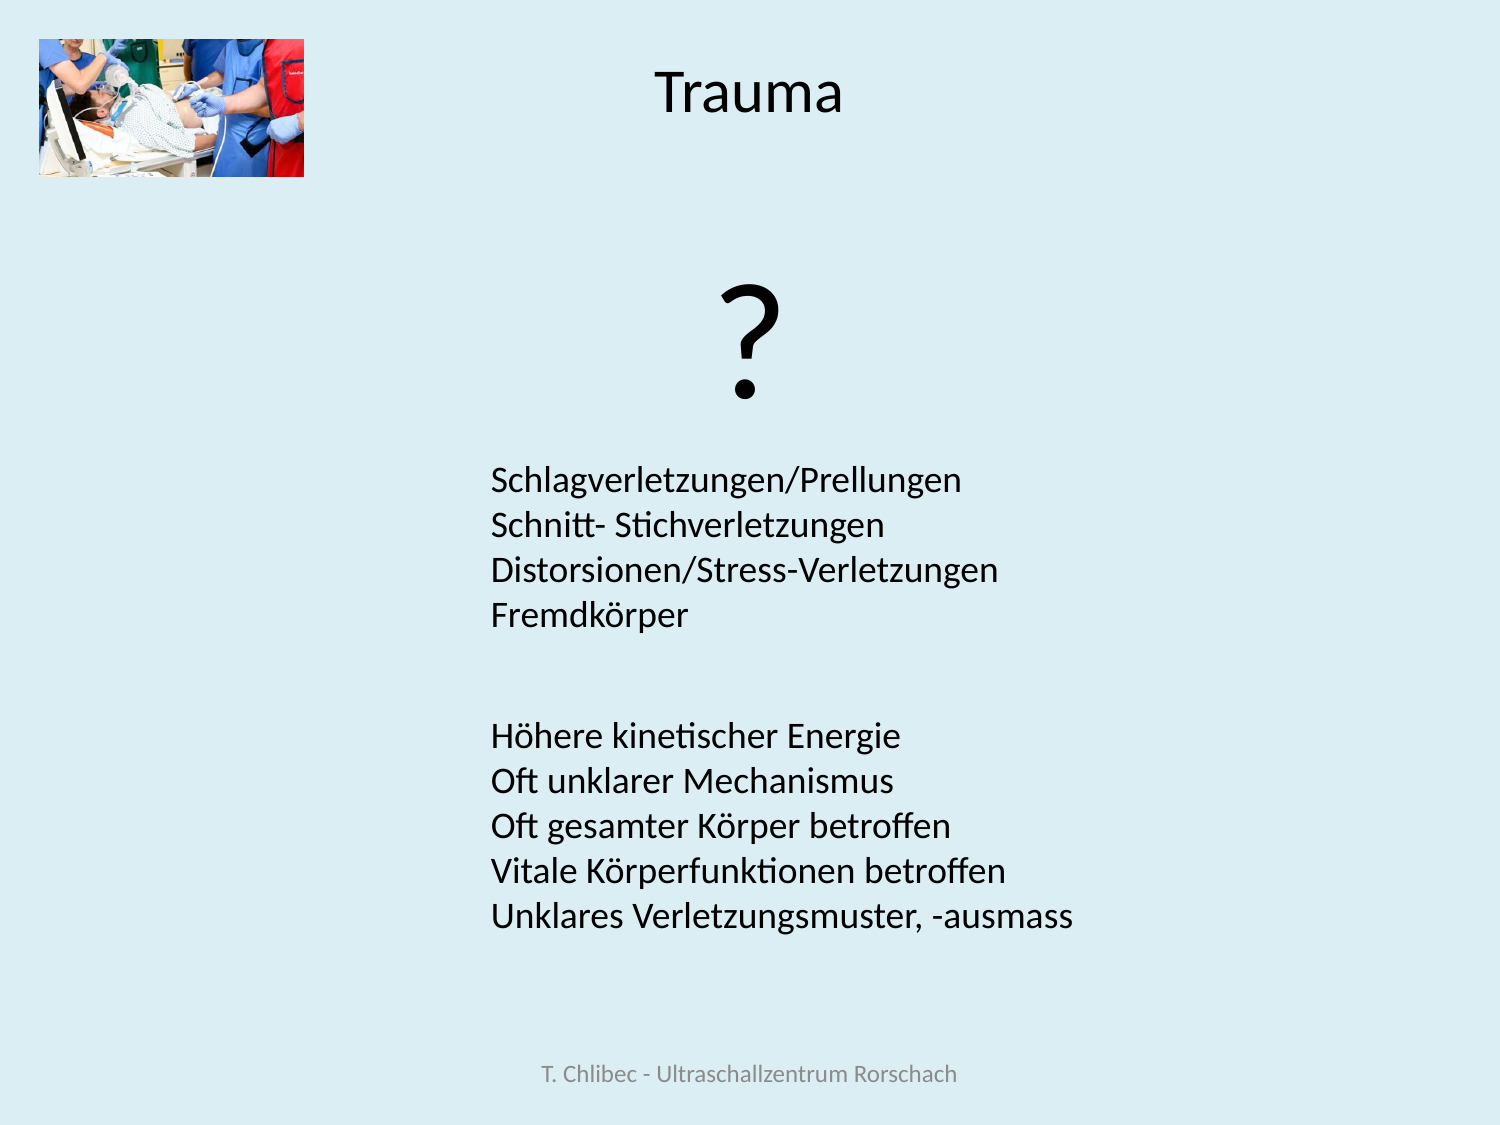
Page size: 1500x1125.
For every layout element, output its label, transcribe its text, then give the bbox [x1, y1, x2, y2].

title Trauma [308, 45, 1425, 130]
footer T. Chlibec - Ultraschallzentrum Rorschach [373, 1042, 1127, 1103]
text_box ? [696, 224, 804, 440]
text_box Höhere kinetischer Energie Oft unklarer Mechanismus Oft gesamter Körper betroffen Vitale Körperfunktionen betroffen Unklares Verletzungsmuster, -ausmass [476, 703, 1090, 989]
picture [39, 38, 304, 177]
text_box Schlagverletzungen/Prellungen Schnitt- Stichverletzungen Distorsionen/Stress-Verletzungen Fremdkörper [476, 447, 1015, 643]
